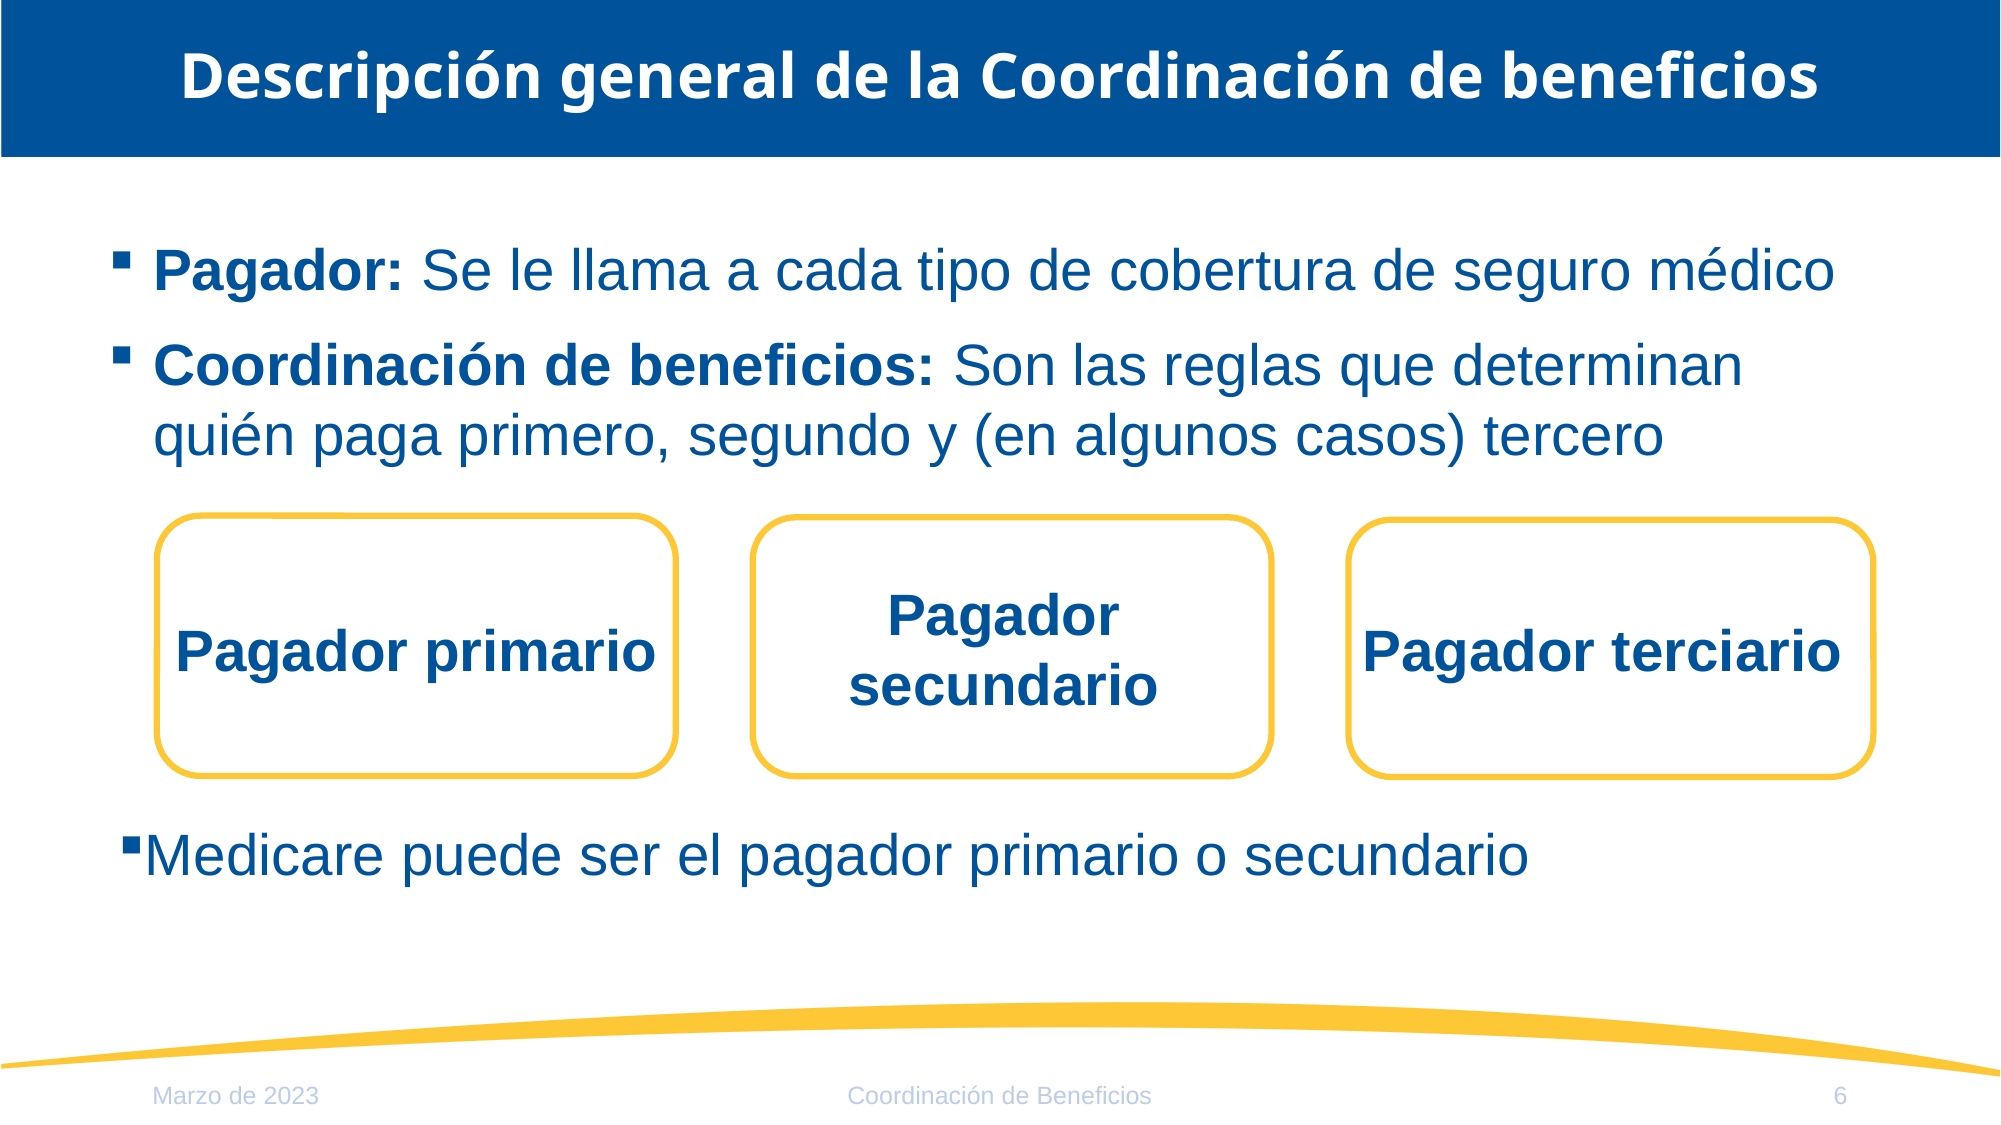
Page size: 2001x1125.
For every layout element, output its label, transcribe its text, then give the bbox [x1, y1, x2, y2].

list Medicare puede ser el pagador primario o secundario [103, 809, 1917, 980]
title Descripción general de la Coordinación de beneficios [0, 0, 2000, 156]
slide_number 6 [1412, 1065, 1863, 1125]
footer Coordinación de Beneficios [662, 1065, 1338, 1125]
text_box [155, 514, 677, 777]
text_box [1347, 518, 1875, 779]
picture [0, 0, 2001, 1125]
text_box Pagador: Se le llama a cada tipo de cobertura de seguro médico Coordinación de beneficios: Son las reglas que determinan quién paga primero, segundo y (en algunos casos) tercero [93, 224, 1907, 483]
text_box [751, 516, 1273, 778]
slide_number Marzo de 2023 [137, 1065, 588, 1125]
